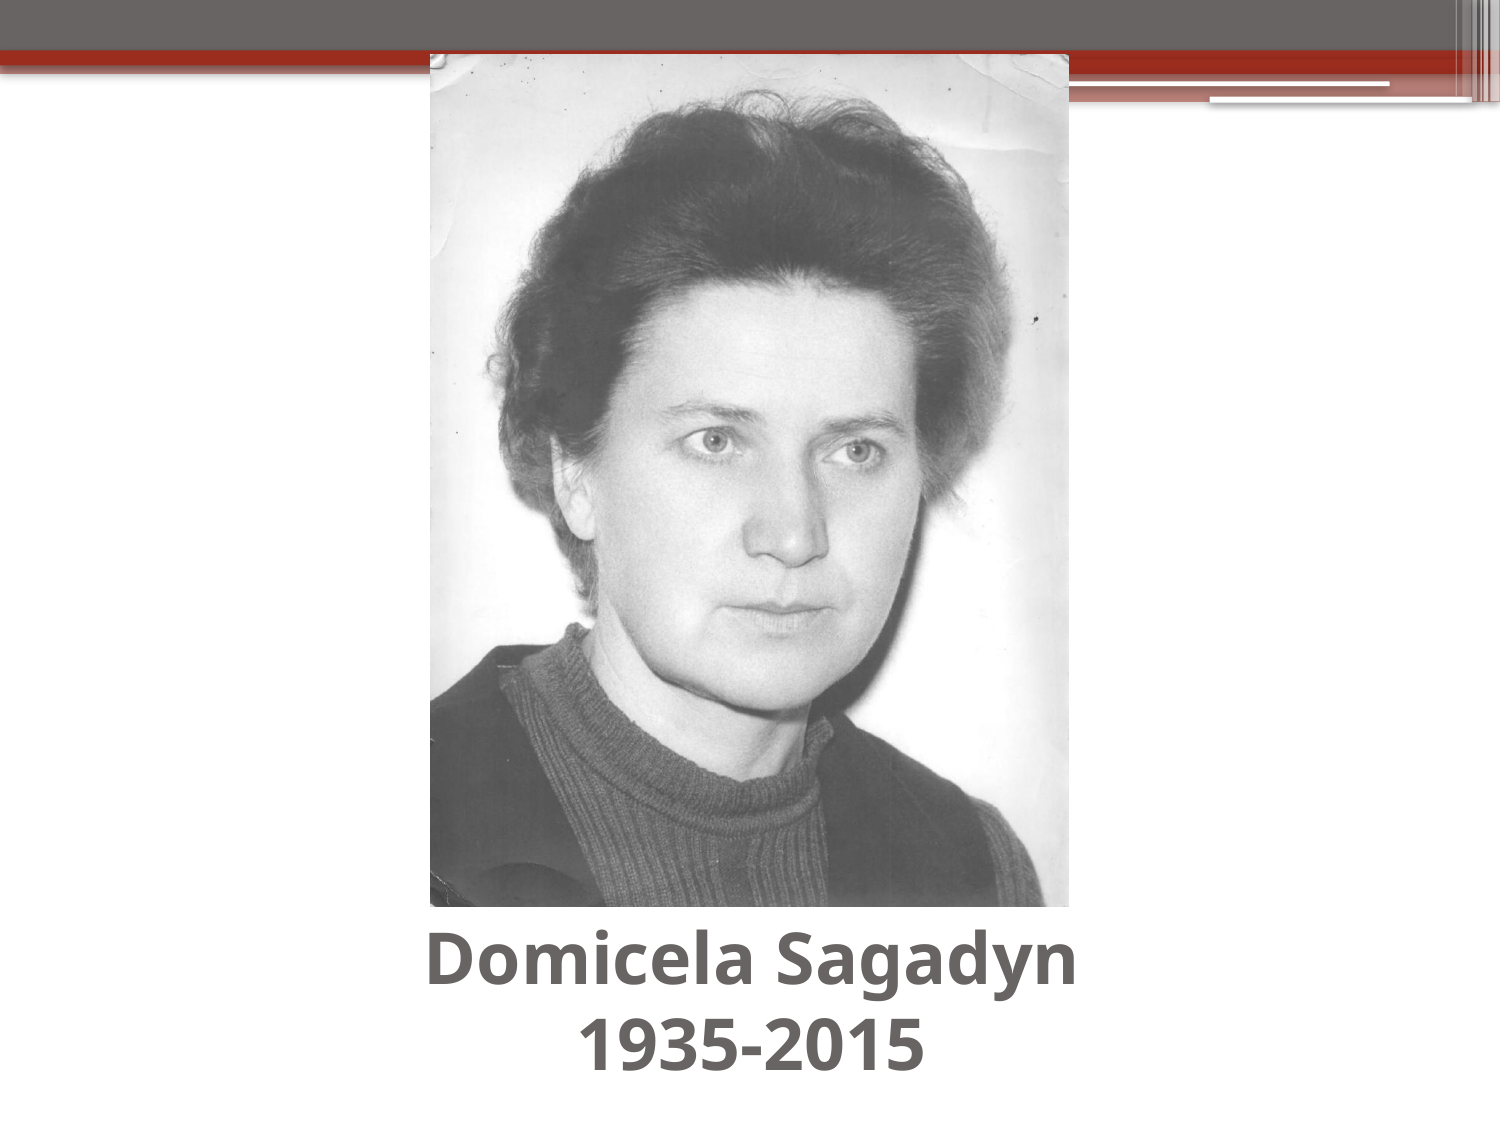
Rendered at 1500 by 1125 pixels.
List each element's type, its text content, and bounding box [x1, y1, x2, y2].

title Domicela Sagadyn 1935-2015 [76, 904, 1428, 1093]
picture [430, 54, 1070, 907]
